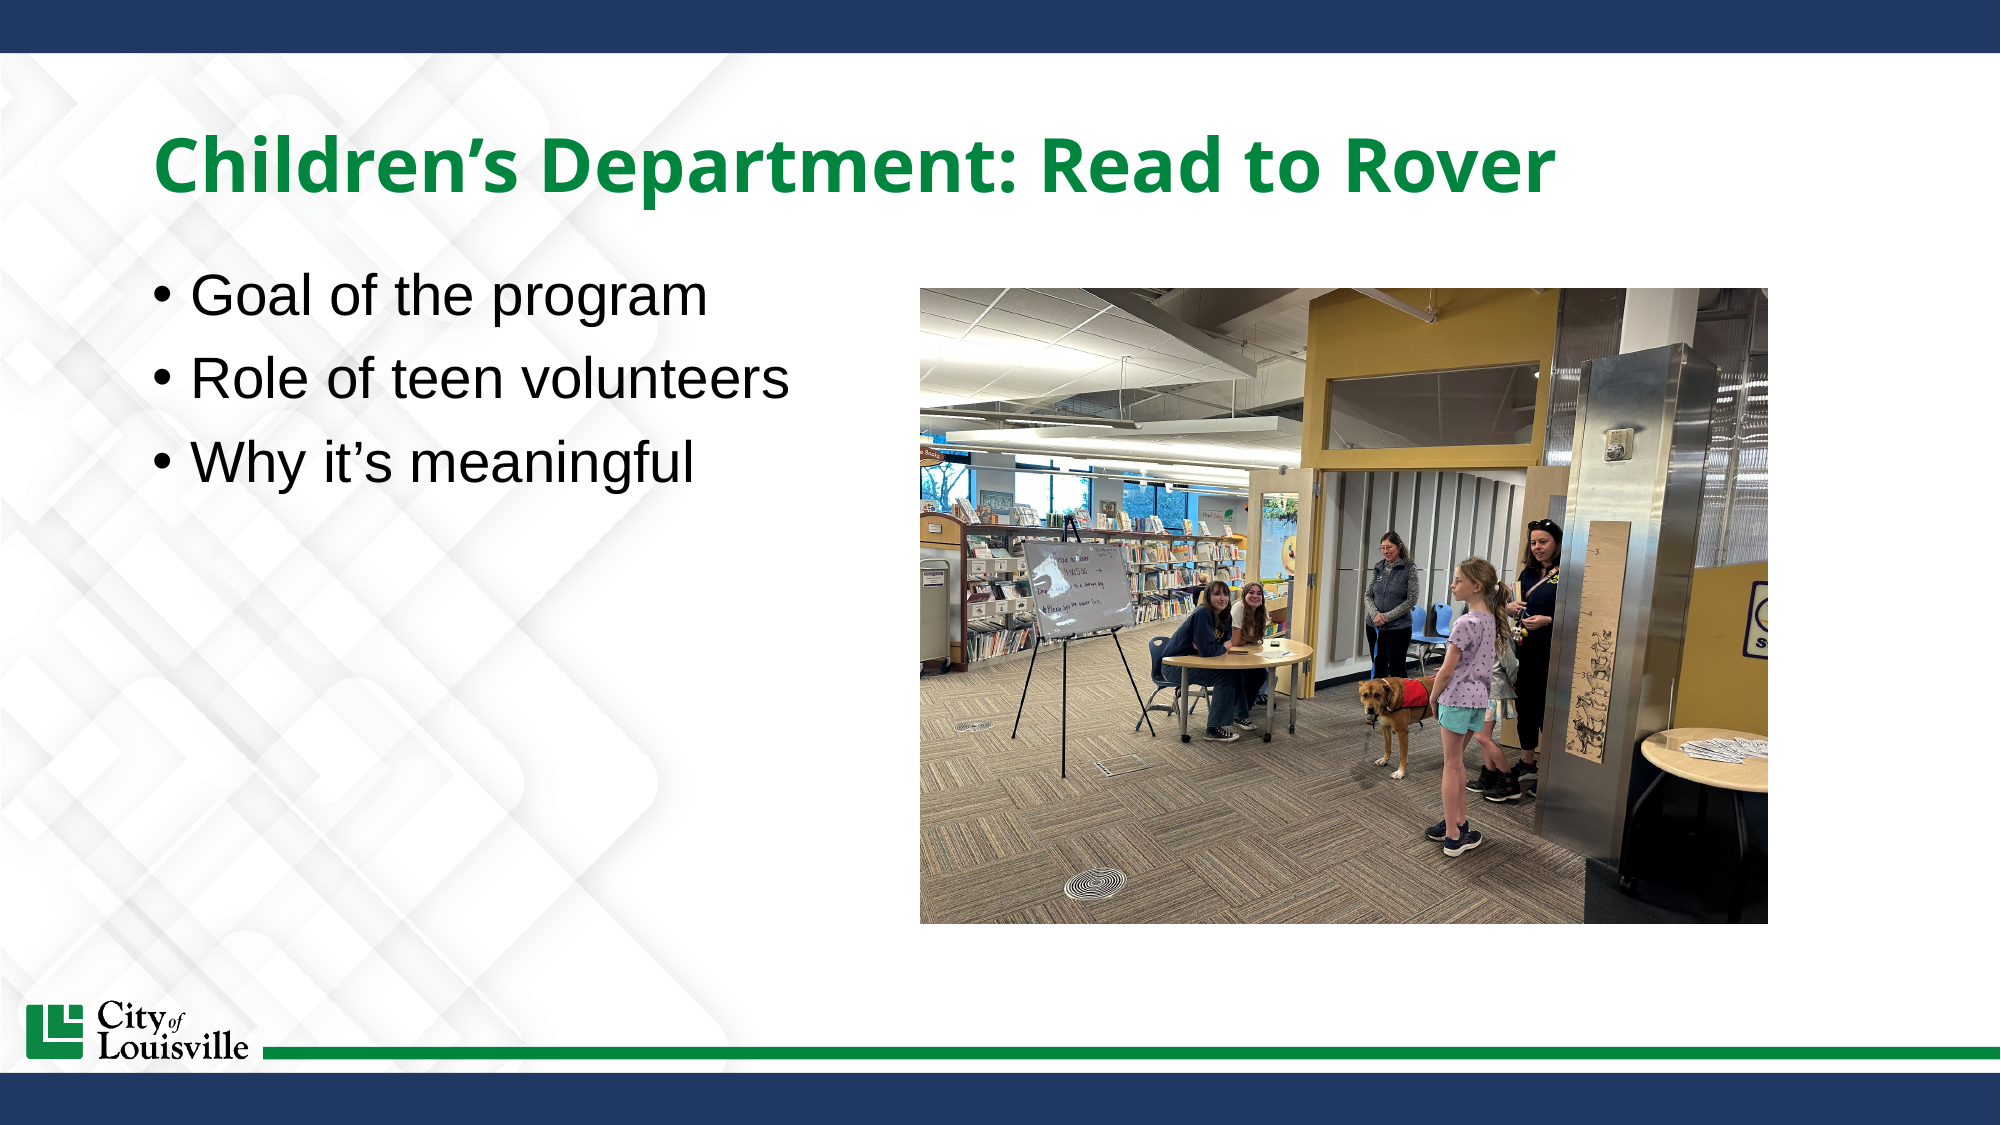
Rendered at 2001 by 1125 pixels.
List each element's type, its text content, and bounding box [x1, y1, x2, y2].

title Children’s Department: Read to Rover [137, 59, 1829, 278]
picture [1, 54, 1989, 1072]
list Goal of the program Role of teen volunteers Why it’s meaningful [137, 257, 984, 1016]
